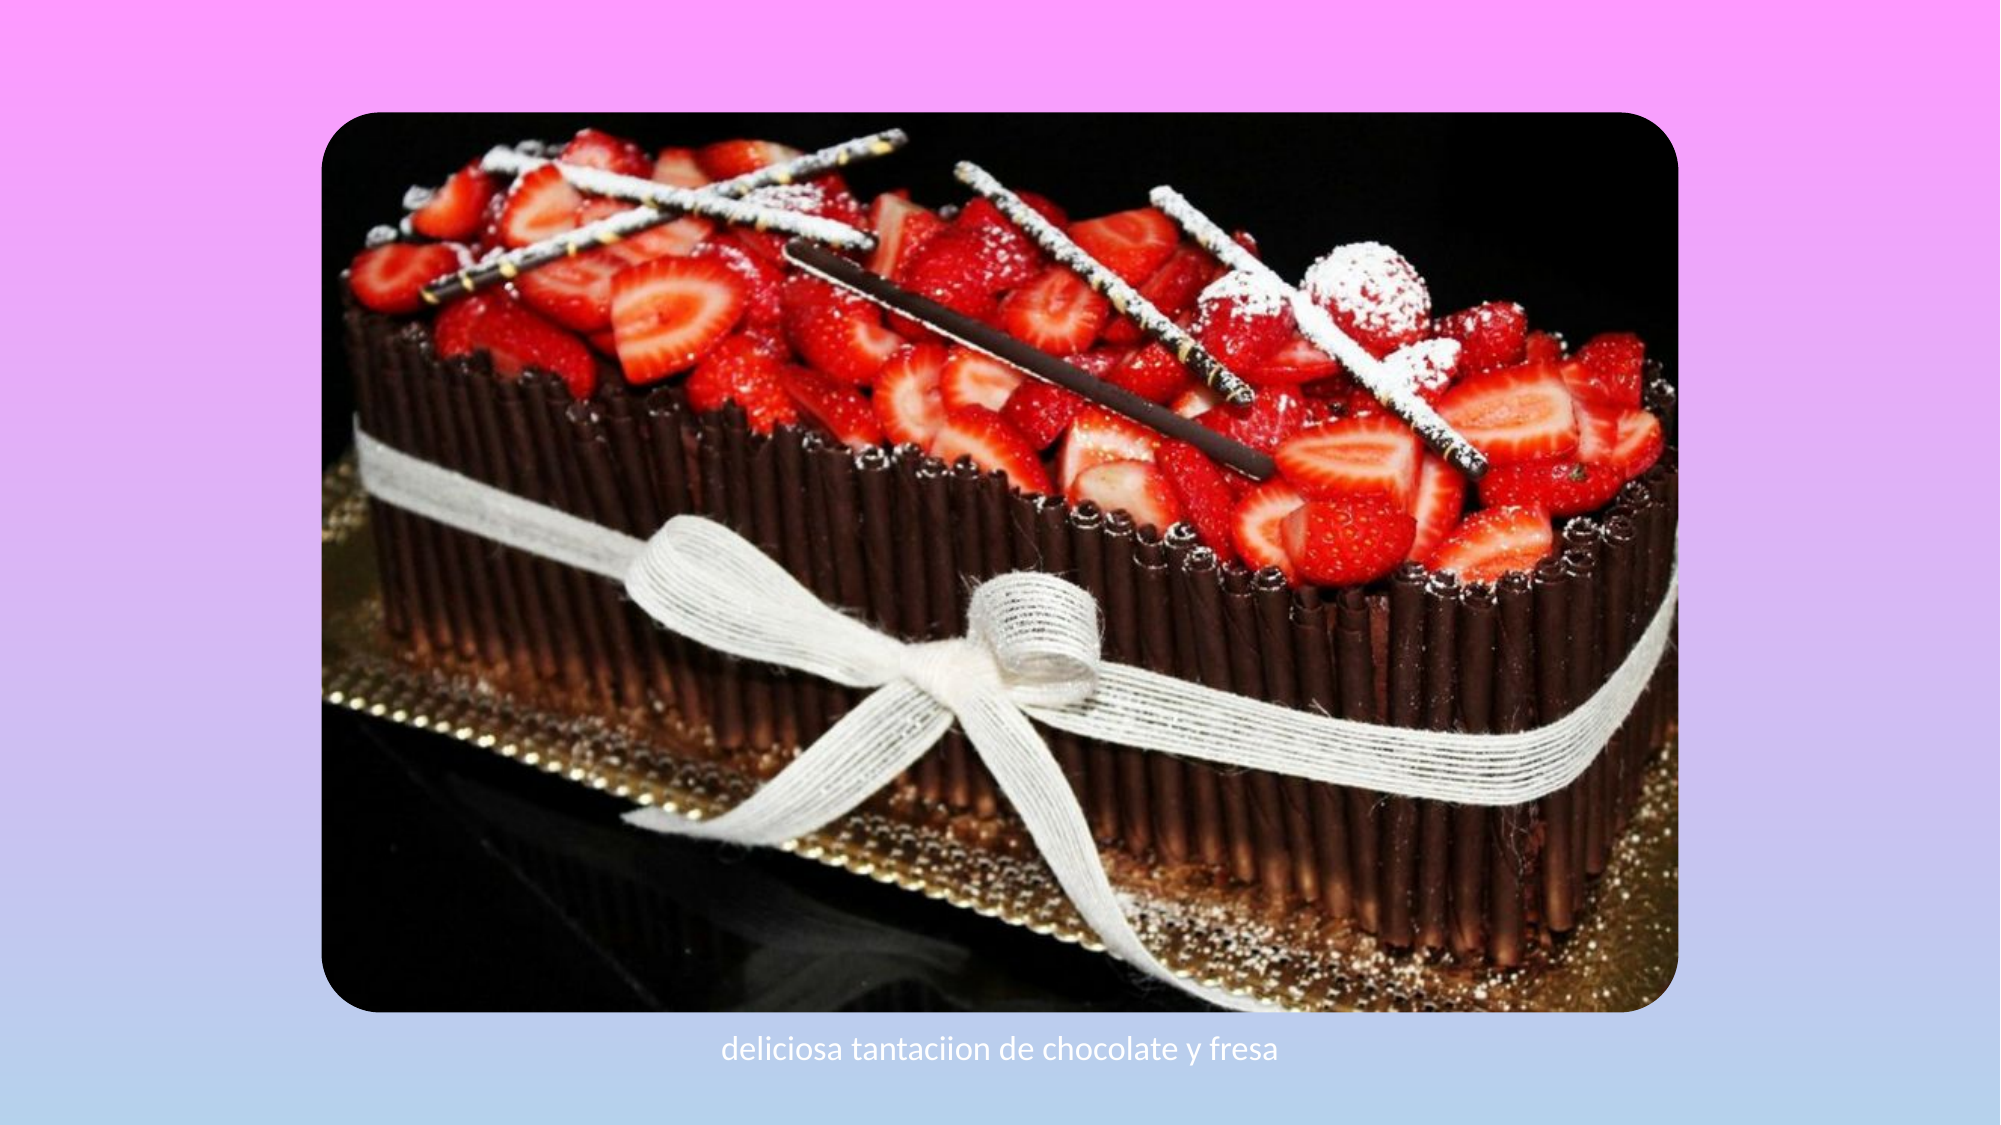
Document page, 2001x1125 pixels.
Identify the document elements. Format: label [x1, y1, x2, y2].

text_box [321, 112, 1679, 1075]
